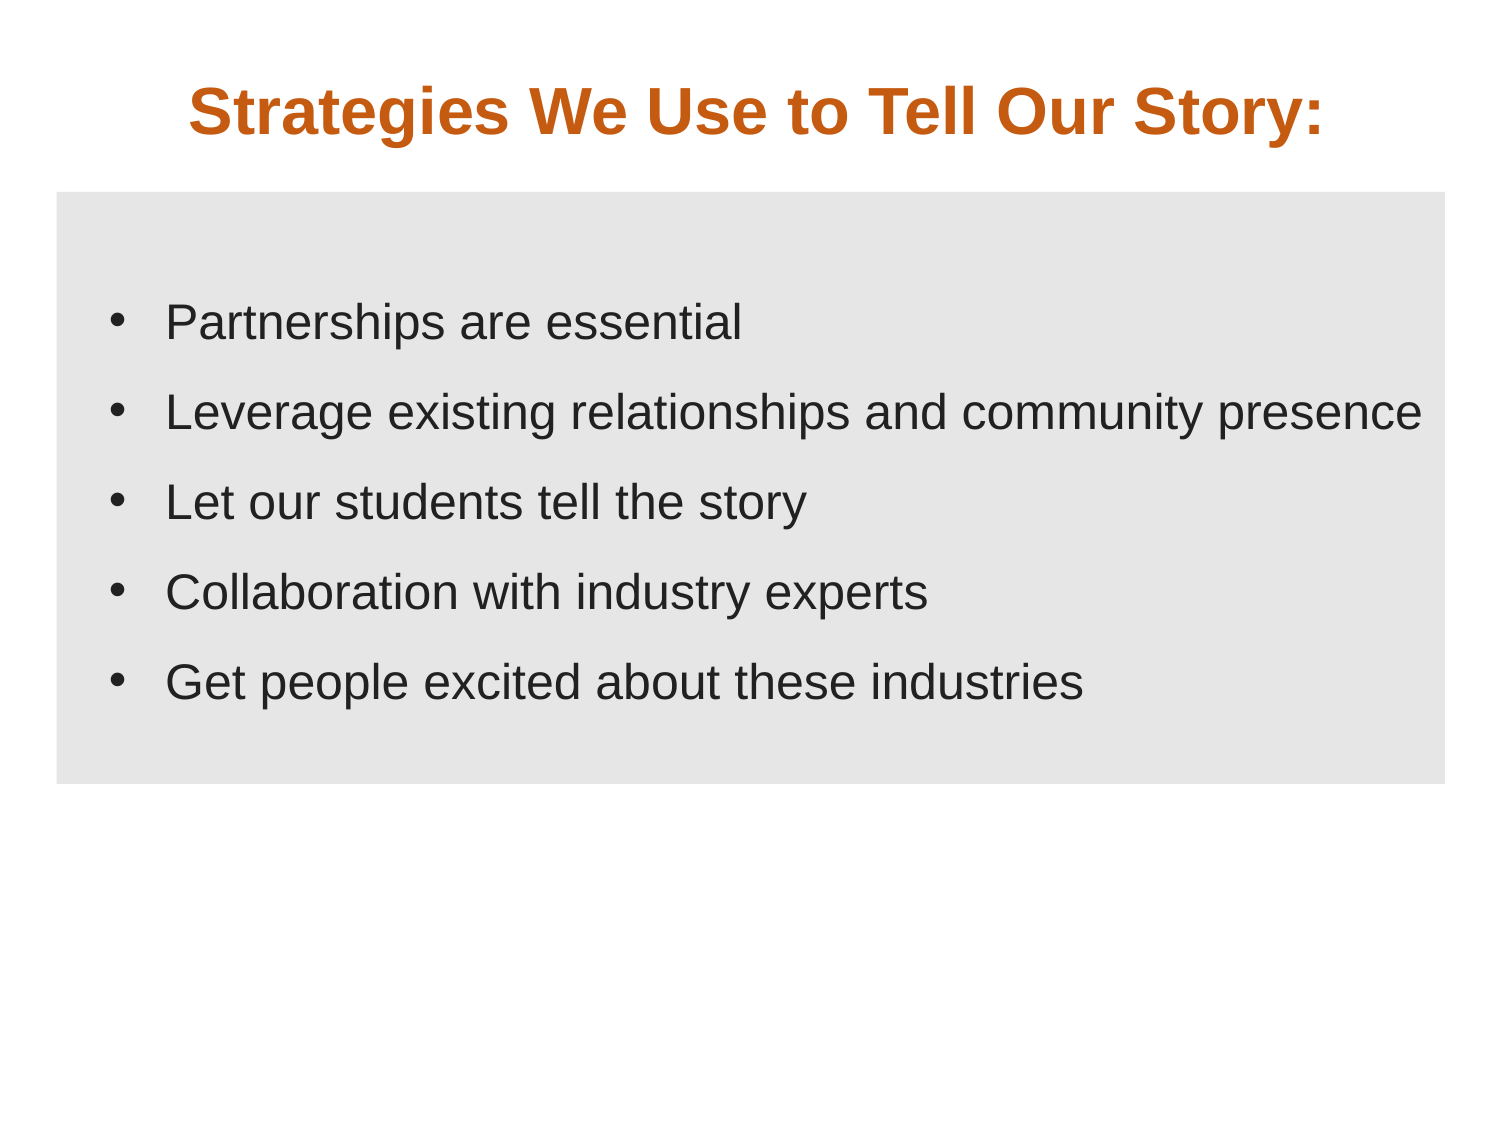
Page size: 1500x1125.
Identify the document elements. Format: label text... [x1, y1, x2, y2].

text_box Strategies We Use to Tell Our Story: [71, 60, 1446, 155]
text_box Partnerships are essential Leverage existing relationships and community presence Let our students tell the story Collaboration with industry experts Get people excited about these industries [56, 191, 1445, 784]
